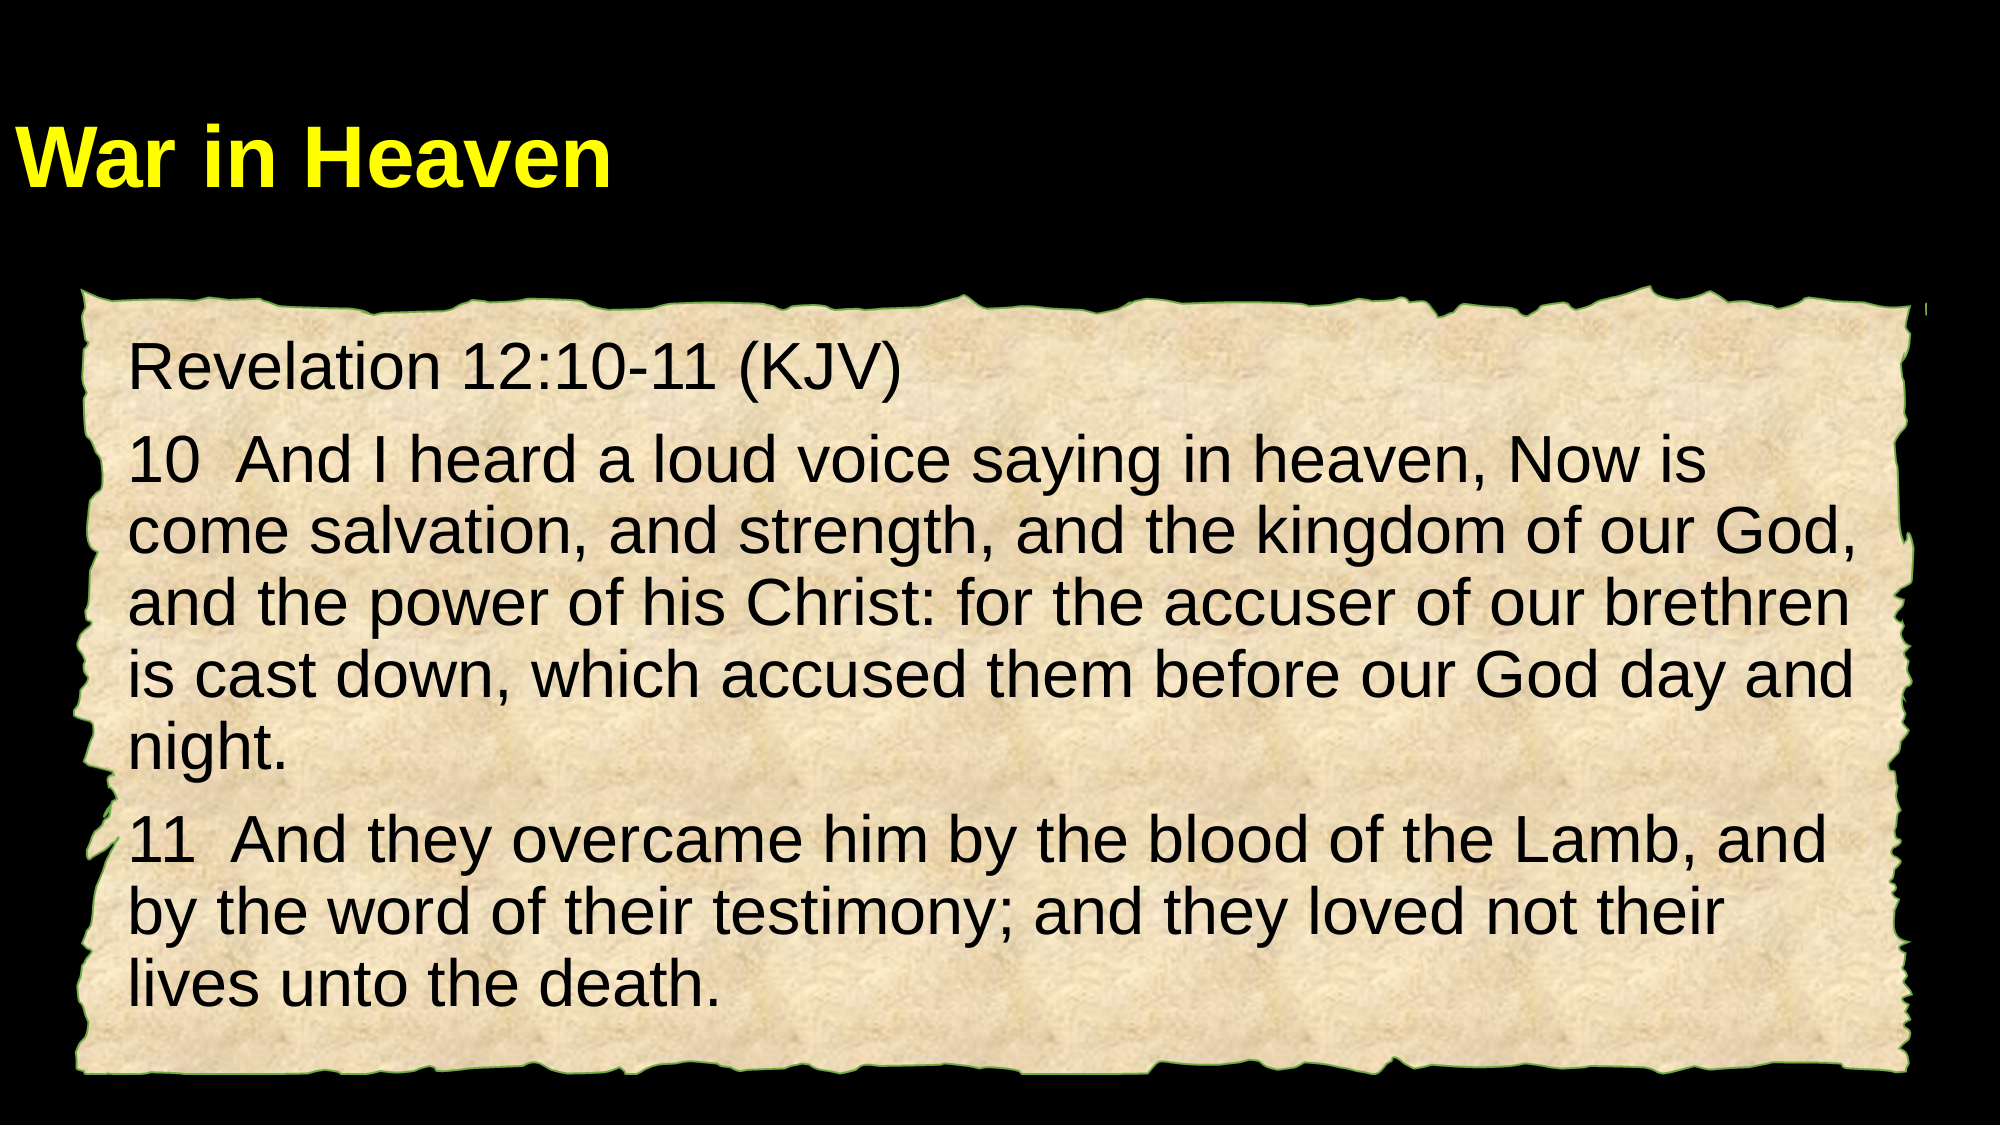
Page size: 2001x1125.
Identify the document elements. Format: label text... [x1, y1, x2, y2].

title War in Heaven [0, 50, 1726, 269]
list Revelation 12:10-11 (KJV) 10 And I heard a loud voice saying in heaven, Now is come salvation, and strength, and the kingdom of our God, and the power of his Christ: for the accuser of our brethren is cast down, which accused them before our God day and night. 11 And they overcame him by the blood of the Lamb, and by the word of their testimony; and they loved not their lives unto the death. [112, 324, 1891, 1054]
picture [73, 285, 1927, 1075]
